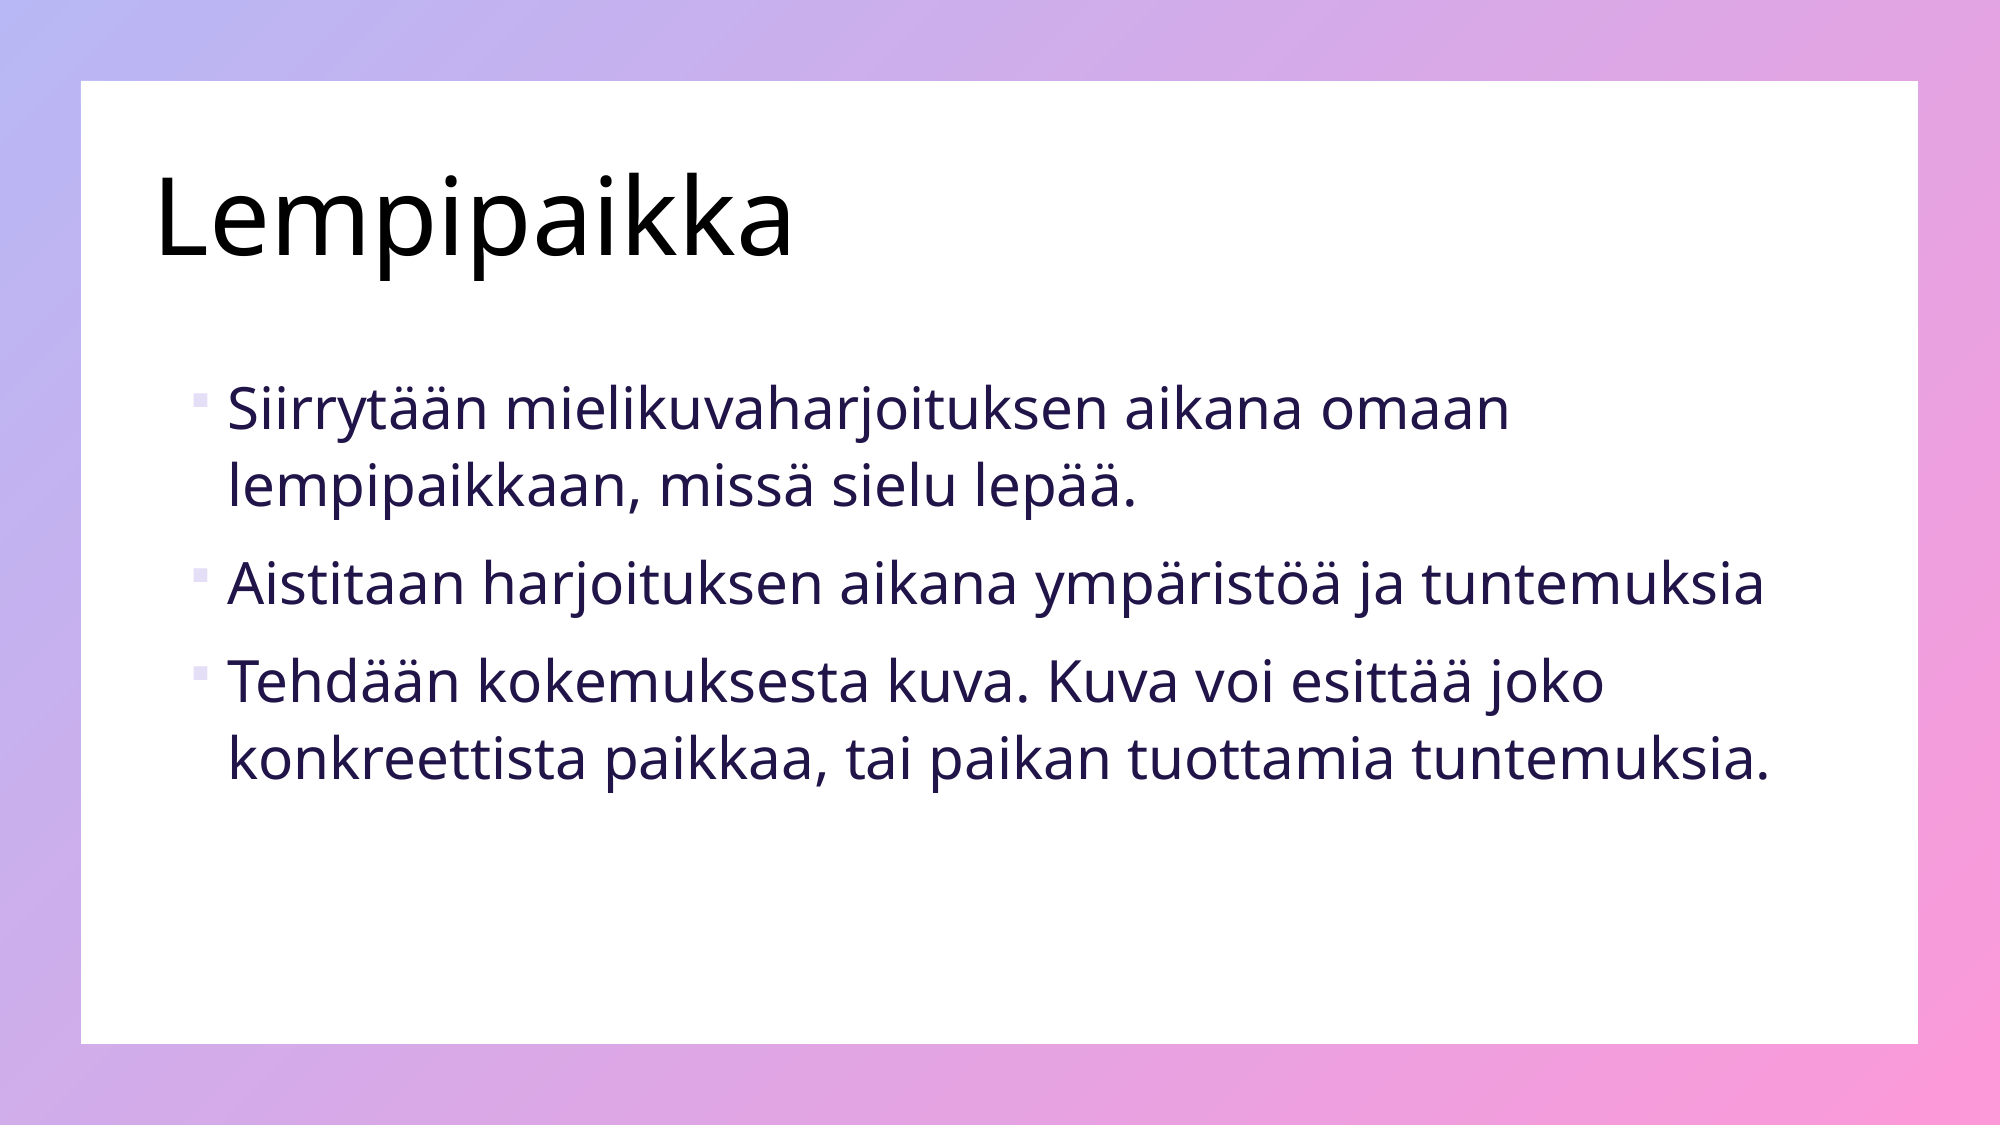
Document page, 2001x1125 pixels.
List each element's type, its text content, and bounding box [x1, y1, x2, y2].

list Siirrytään mielikuvaharjoituksen aikana omaan lempipaikkaan, missä sielu lepää. Aistitaan harjoituksen aikana ympäristöä ja tuntemuksia Tehdään kokemuksesta kuva. Kuva voi esittää joko konkreettista paikkaa, tai paikan tuottamia tuntemuksia. [137, 357, 1863, 1014]
title Lempipaikka [137, 111, 1863, 330]
